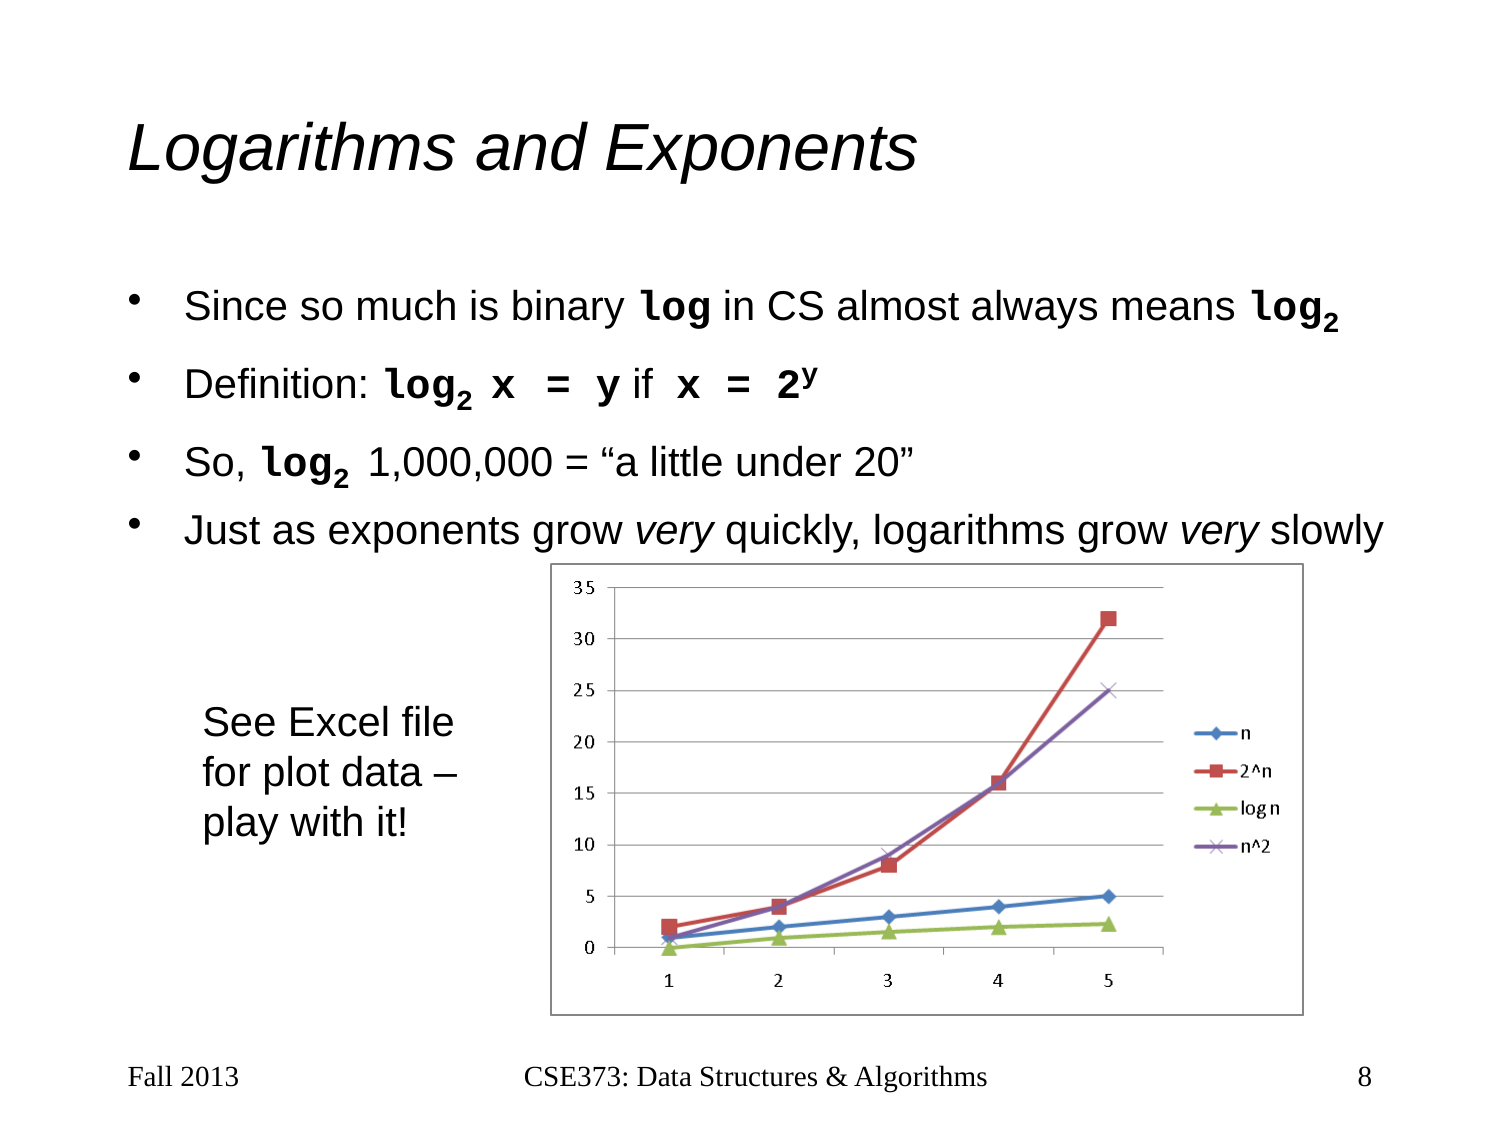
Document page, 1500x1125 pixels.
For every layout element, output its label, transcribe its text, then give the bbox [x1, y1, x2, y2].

list Since so much is binary log in CS almost always means log2 Definition: log2 x = y if x = 2y So, log2 1,000,000 = “a little under 20” Just as exponents grow very quickly, logarithms grow very slowly [112, 262, 1401, 1001]
footer CSE373: Data Structures & Algorithms [474, 1049, 1038, 1125]
title Logarithms and Exponents [112, 49, 1388, 238]
text_box See Excel file for plot data – play with it! [187, 687, 544, 853]
picture [549, 562, 1305, 1017]
slide_number 8 [1074, 1049, 1388, 1125]
slide_number Fall 2013 [112, 1049, 426, 1125]
